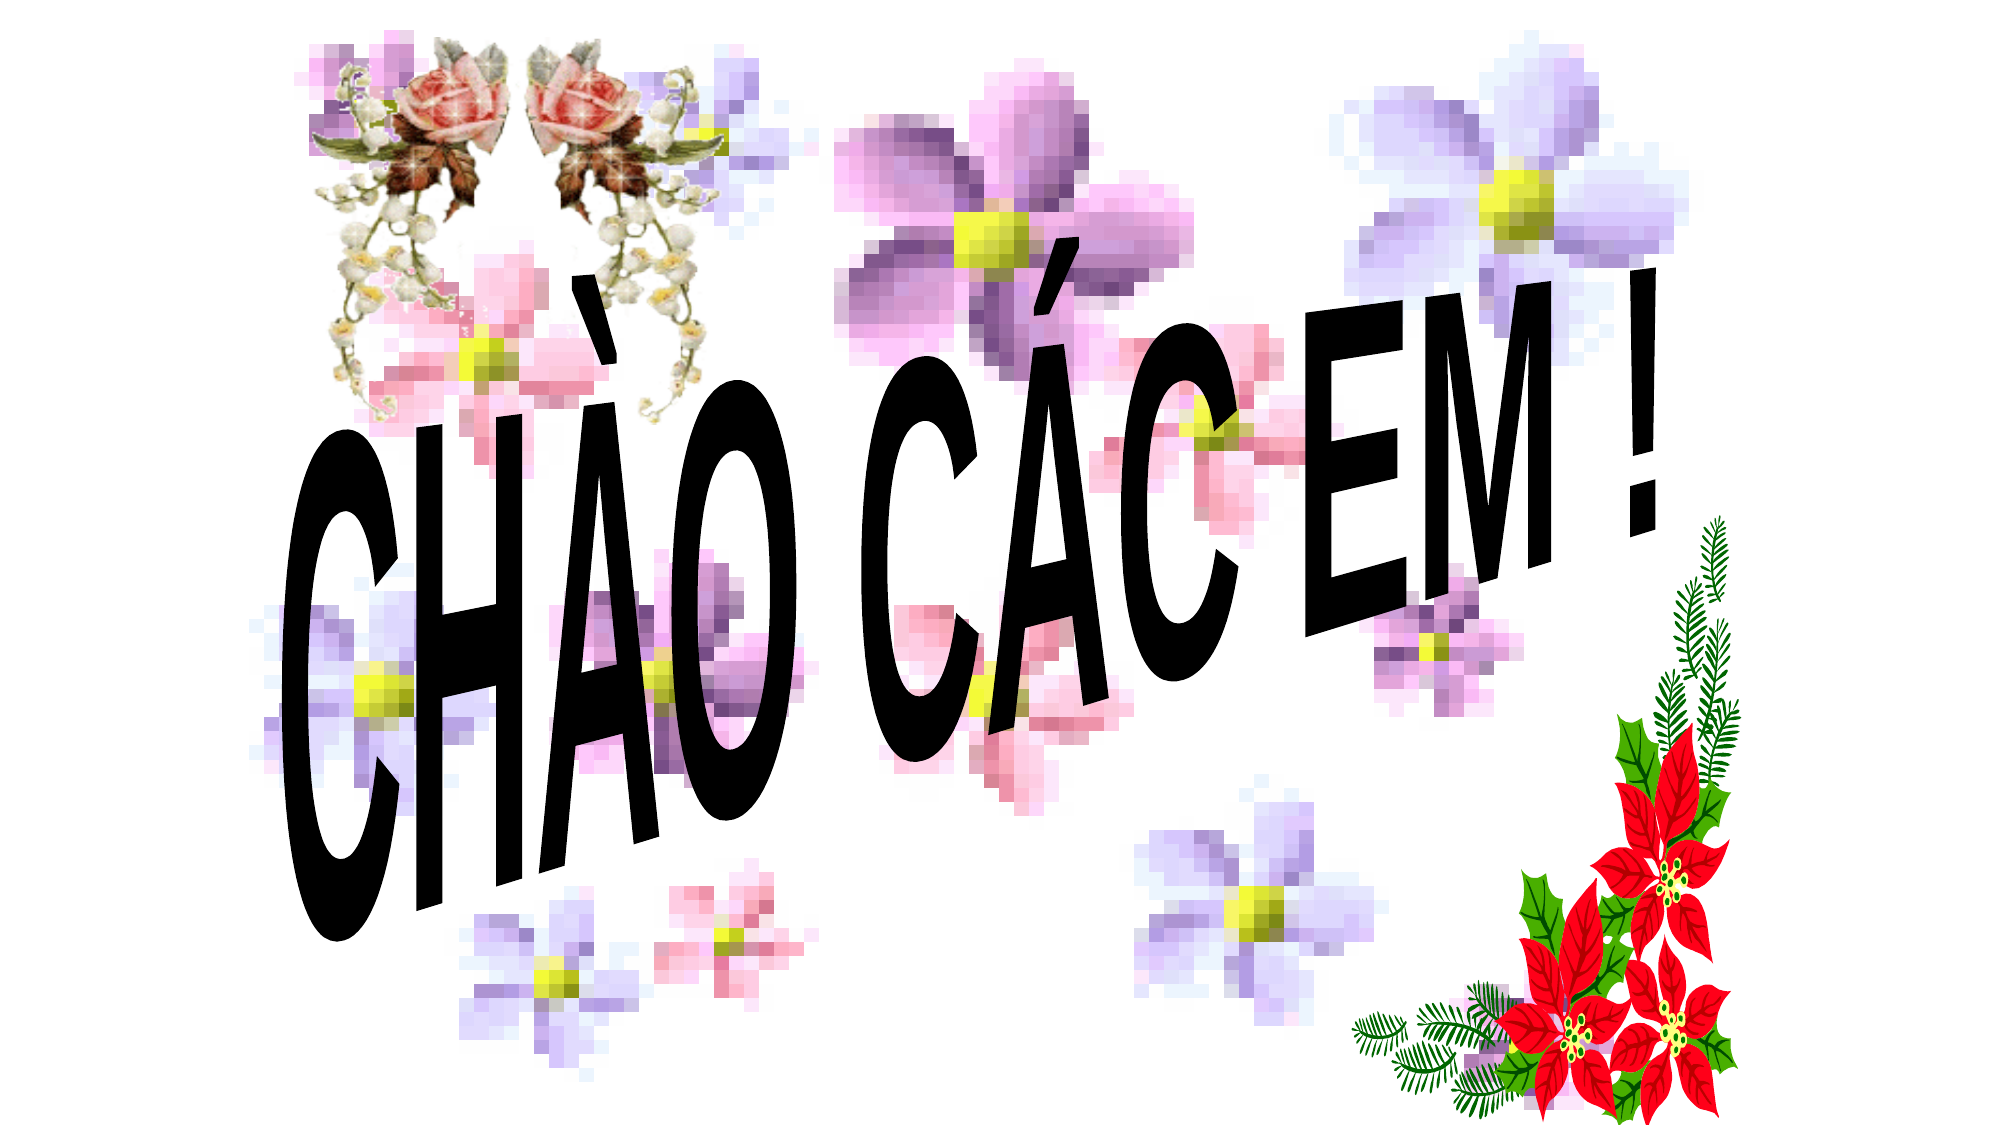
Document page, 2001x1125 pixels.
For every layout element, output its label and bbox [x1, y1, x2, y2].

picture [249, 1, 1856, 1125]
